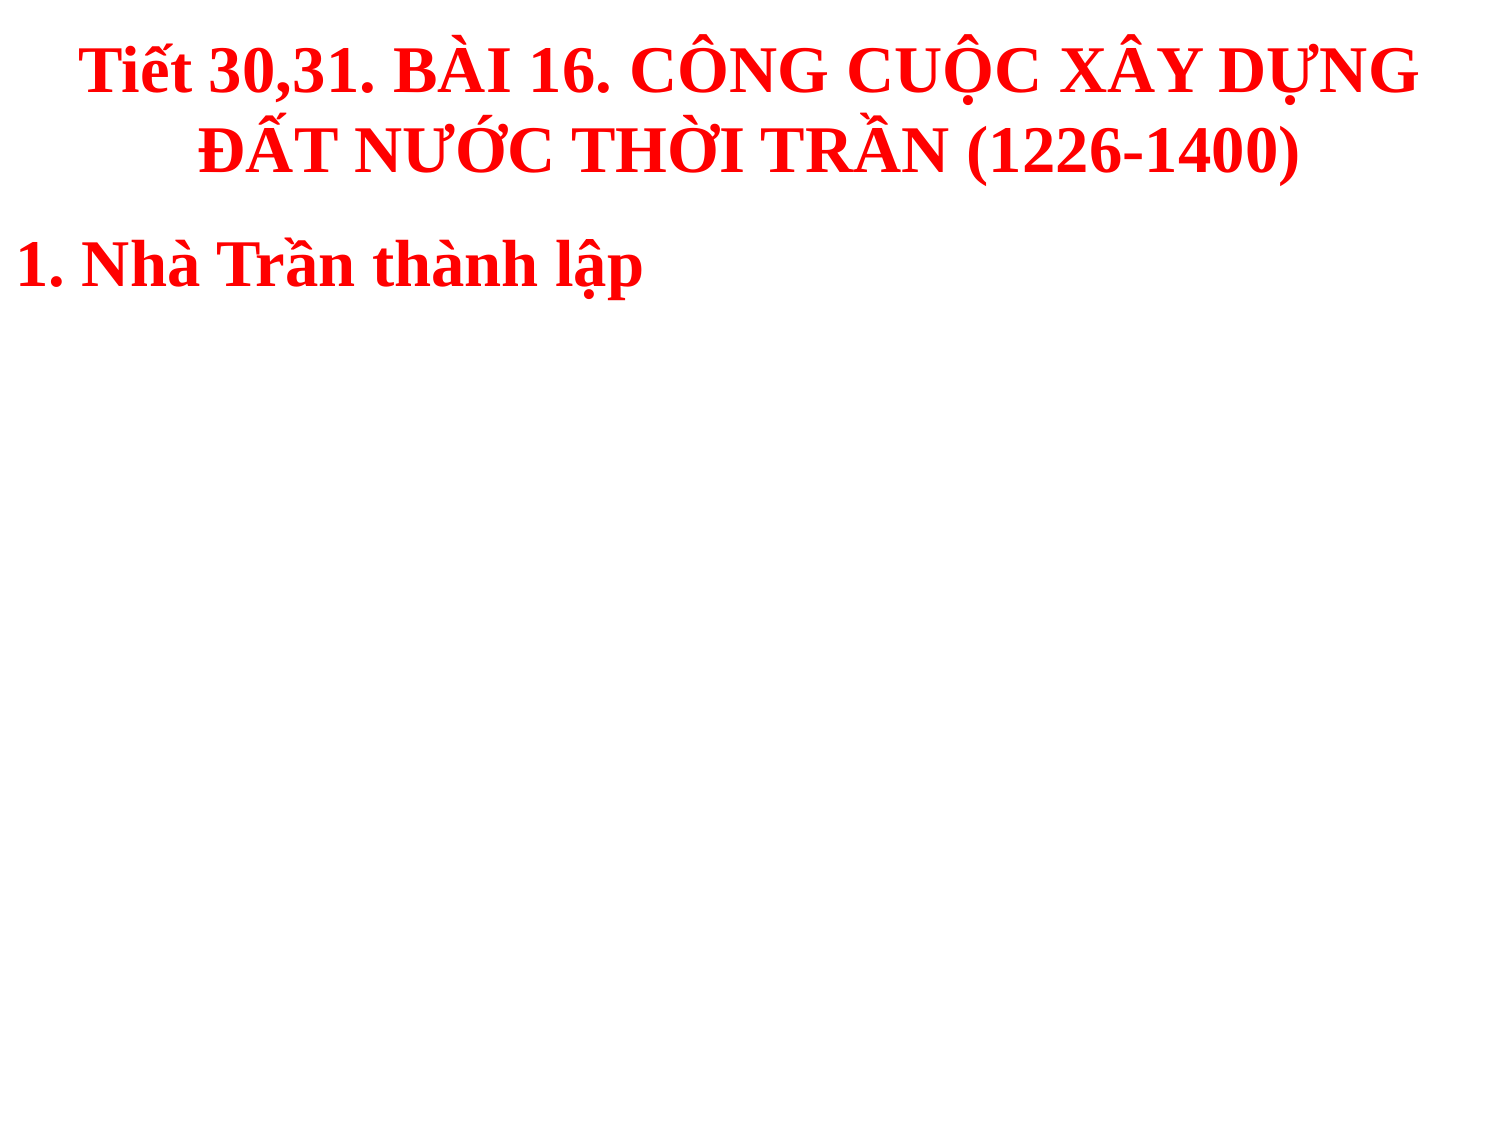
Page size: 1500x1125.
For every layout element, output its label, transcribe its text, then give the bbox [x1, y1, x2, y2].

list 1. Nhà Trần thành lập [0, 212, 1500, 1030]
title Tiết 30,31. BÀI 16. CÔNG CUỘC XÂY DỰNG ĐẤT NƯỚC THỜI TRẦN (1226-1400) [0, 0, 1500, 212]
